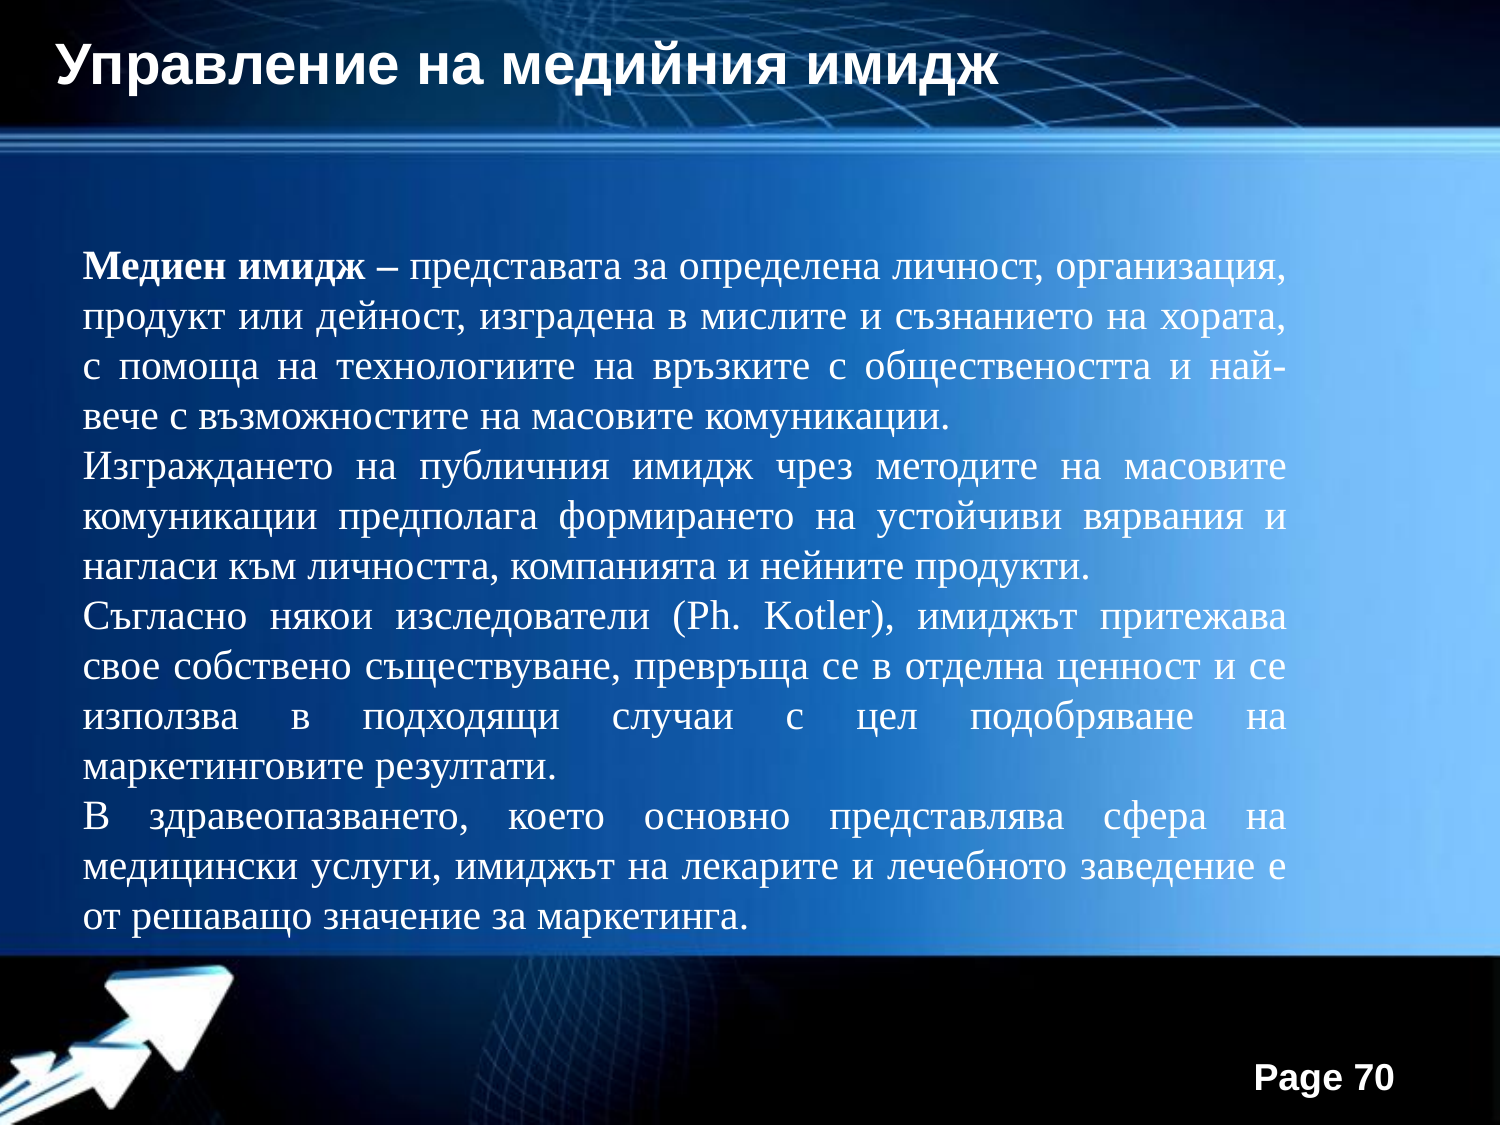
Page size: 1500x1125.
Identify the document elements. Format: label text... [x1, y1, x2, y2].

text_box Медиен имидж – представата за определена личност, организация, продукт или дейност, изградена в мислите и съзнанието на хората, с помоща на технологиите на връзките с обществеността и най-вече с възможностите на масовите комуникации. Изграждането на публичния имидж чрез методите на масовите комуникации предполага формирането на устойчиви вярвания и нагласи към личността, компанията и нейните продукти. Съгласно някои изследователи (Ph. Kotler), имиджът притежава свое собствено съществуване, превръща се в отделна ценност и се използва в подходящи случаи с цел подобряване на маркетинговите резултати. В здравеопазването, което основно представлява сфера на медицински услуги, имиджът на лекарите и лечебното заведение е от решаващо значение за маркетинга. [53, 208, 1317, 965]
picture [0, 0, 1500, 1125]
text_box Управление на медийния имидж [41, 19, 1471, 104]
